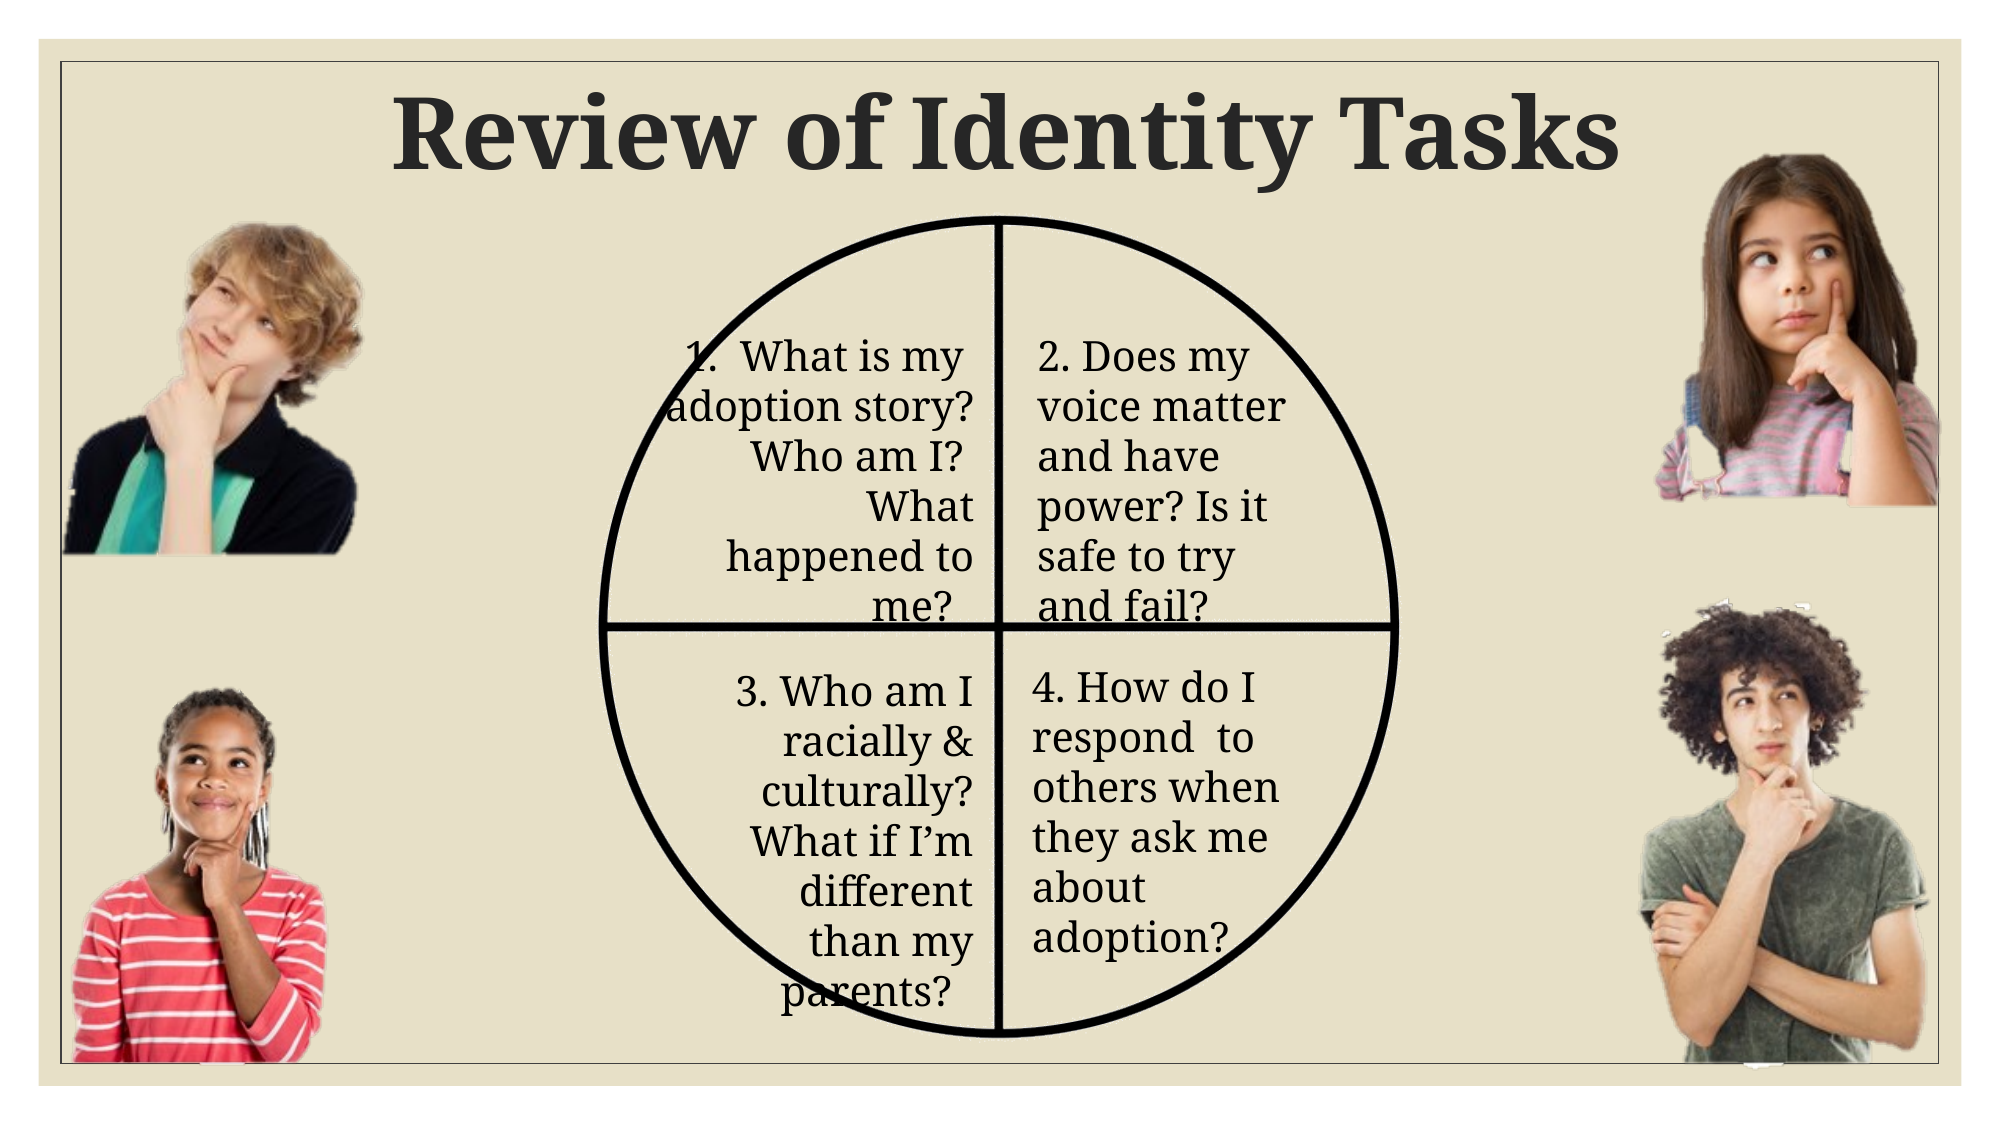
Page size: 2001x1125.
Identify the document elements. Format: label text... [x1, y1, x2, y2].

picture [53, 175, 410, 563]
picture [0, 656, 438, 1095]
text_box Review of Identity Tasks [376, 24, 1741, 250]
picture [1575, 111, 2000, 550]
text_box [595, 204, 1405, 1044]
picture [1562, 586, 2000, 1100]
